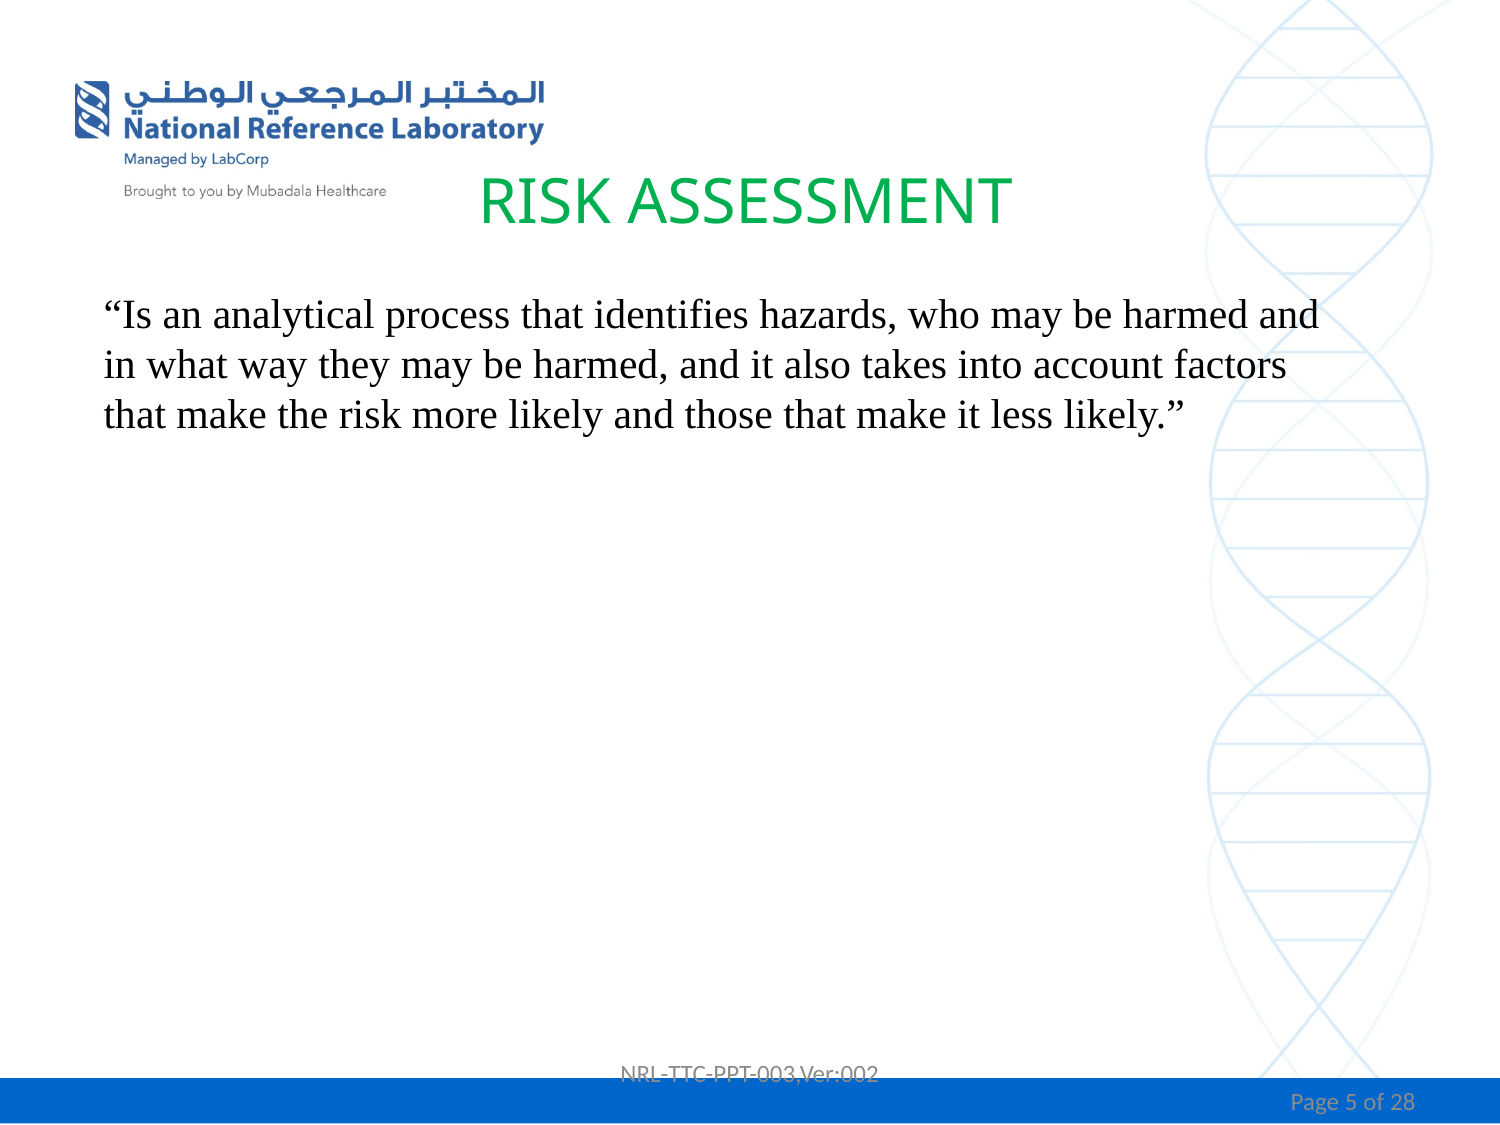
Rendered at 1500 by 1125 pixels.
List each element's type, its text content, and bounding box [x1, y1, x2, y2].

list “Is an analytical process that identifies hazards, who may be harmed and in what way they may be harmed, and it also takes into account factors that make the risk more likely and those that make it less likely.” [88, 278, 1166, 480]
picture [1171, 0, 1467, 1079]
footer NRL-TTC-PPT-003,Ver:002 [512, 1042, 988, 1103]
picture [74, 81, 545, 200]
text_box [1431, 1078, 1500, 1124]
slide_number Page 5 of 28 [1080, 1070, 1431, 1125]
title RISK ASSESSMENT [70, 145, 1166, 253]
text_box [0, 1078, 1080, 1124]
